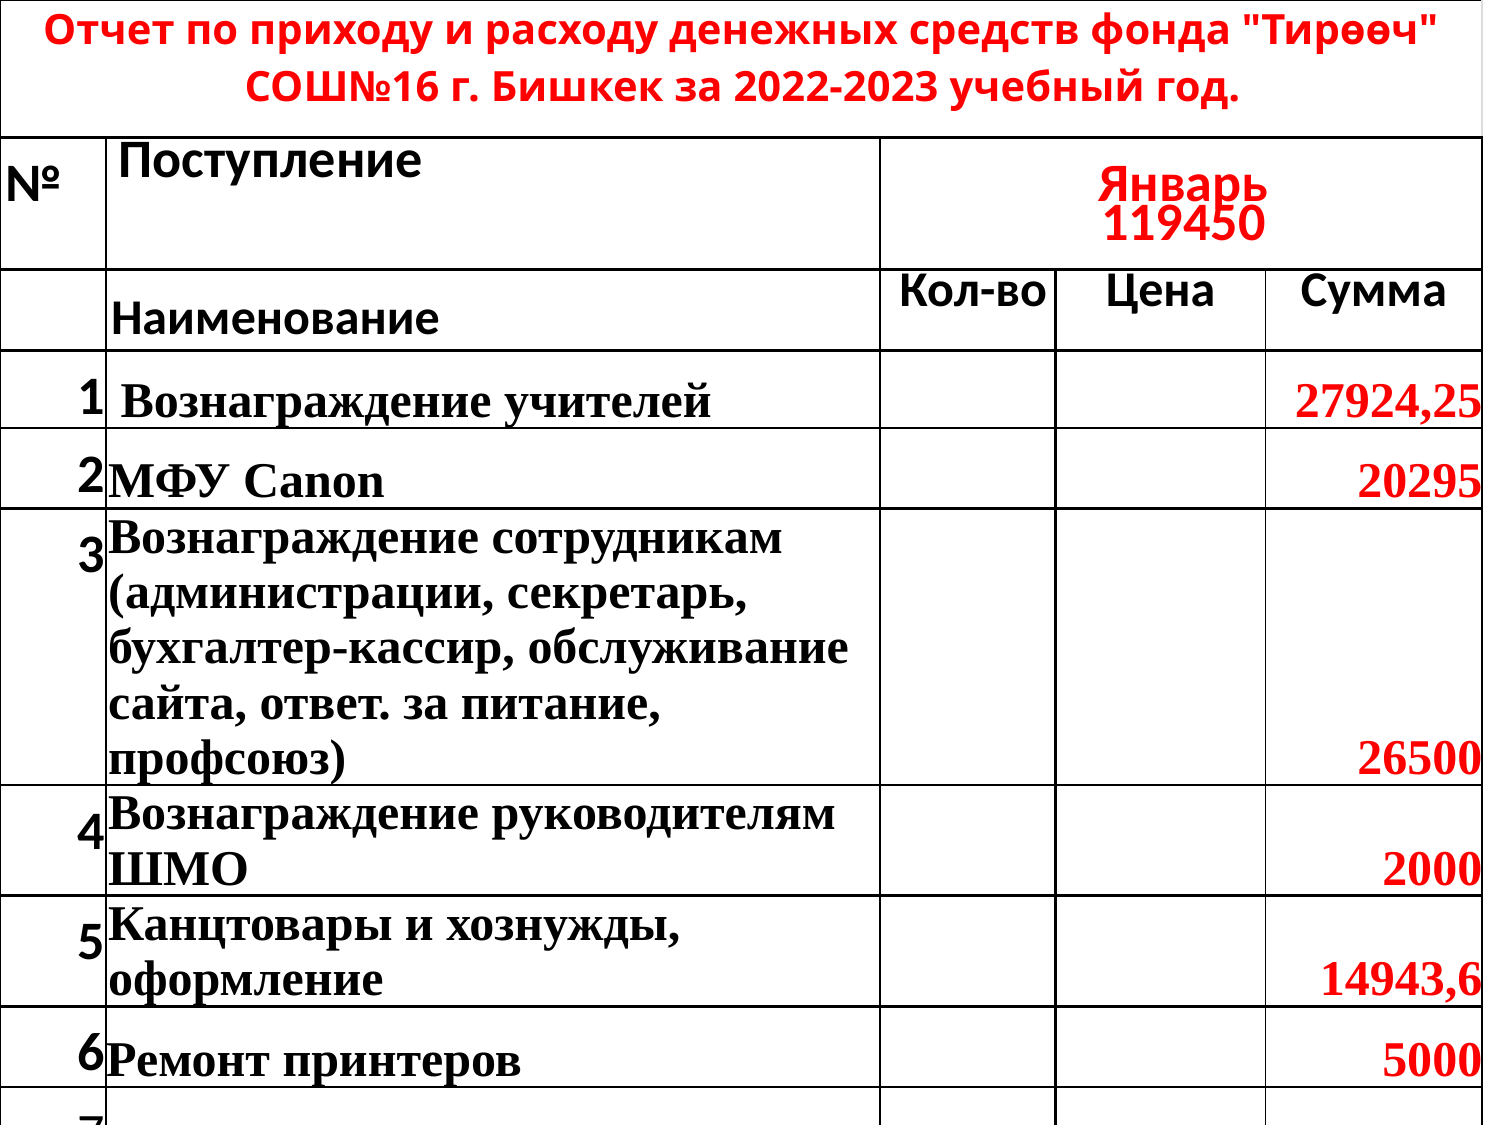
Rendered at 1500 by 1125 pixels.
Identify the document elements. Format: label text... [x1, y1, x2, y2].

table_cell Канцтовары и хознужды, оформление [107, 897, 879, 1005]
table_cell 4 [1, 786, 105, 894]
table_cell 5 [1, 897, 105, 1005]
table_cell [1057, 1088, 1265, 1125]
table_cell Вознаграждение сотрудникам (администрации, секретарь, бухгалтер-кассир, обслуживание сайта, ответ. за питание, профсоюз) [107, 510, 879, 784]
table_cell Вознаграждение учителей [107, 352, 879, 427]
table_cell [1, 271, 105, 349]
table_cell МФУ Canon [107, 429, 879, 507]
table_cell [1266, 1088, 1481, 1125]
table_cell [1057, 1008, 1265, 1086]
table_cell 6 [1, 1008, 105, 1086]
table_cell Наименование [107, 271, 879, 349]
table_cell 3 [1, 510, 105, 784]
table_cell Поступление [107, 139, 879, 268]
table_cell [1057, 377, 1265, 427]
table_cell [881, 897, 1054, 1005]
text_box [207, 301, 1500, 377]
table_cell [881, 1088, 1054, 1125]
table_cell 7 [1, 1088, 105, 1125]
table_cell Ремонт принтеров [107, 1008, 879, 1086]
table_cell № [1, 139, 105, 268]
table_cell [1057, 510, 1265, 784]
table_cell 26500 [1266, 510, 1481, 784]
table_cell [881, 510, 1054, 784]
table_cell 2000 [1266, 786, 1481, 894]
table_cell 2 [1, 429, 105, 507]
table_cell [1057, 429, 1265, 507]
table_cell [1057, 786, 1265, 894]
table_header Отчет по приходу и расходу денежных средств фонда "Тирөөч" СОШ№16 г. Бишкек за 2022-2023 учебный год. [1, 1, 1481, 136]
table_cell Кол-во [881, 271, 1054, 301]
table_cell 20295 [1266, 429, 1481, 507]
table_cell Сумма [1266, 271, 1481, 301]
table_cell [881, 429, 1054, 507]
table_cell [881, 786, 1054, 894]
table_cell [1057, 897, 1265, 1005]
table_cell 27924,25 [1266, 377, 1481, 427]
table_cell [881, 1008, 1054, 1086]
table_cell [107, 1088, 879, 1125]
table_cell 5000 [1266, 1008, 1481, 1086]
table_cell Январь 119450 [881, 139, 1481, 268]
table_cell [881, 377, 1054, 427]
table_cell Вознаграждение руководителям ШМО [107, 786, 879, 894]
table_cell 14943,6 [1266, 897, 1481, 1005]
table_cell Цена [1057, 271, 1265, 301]
table_cell 1 [1, 352, 105, 427]
